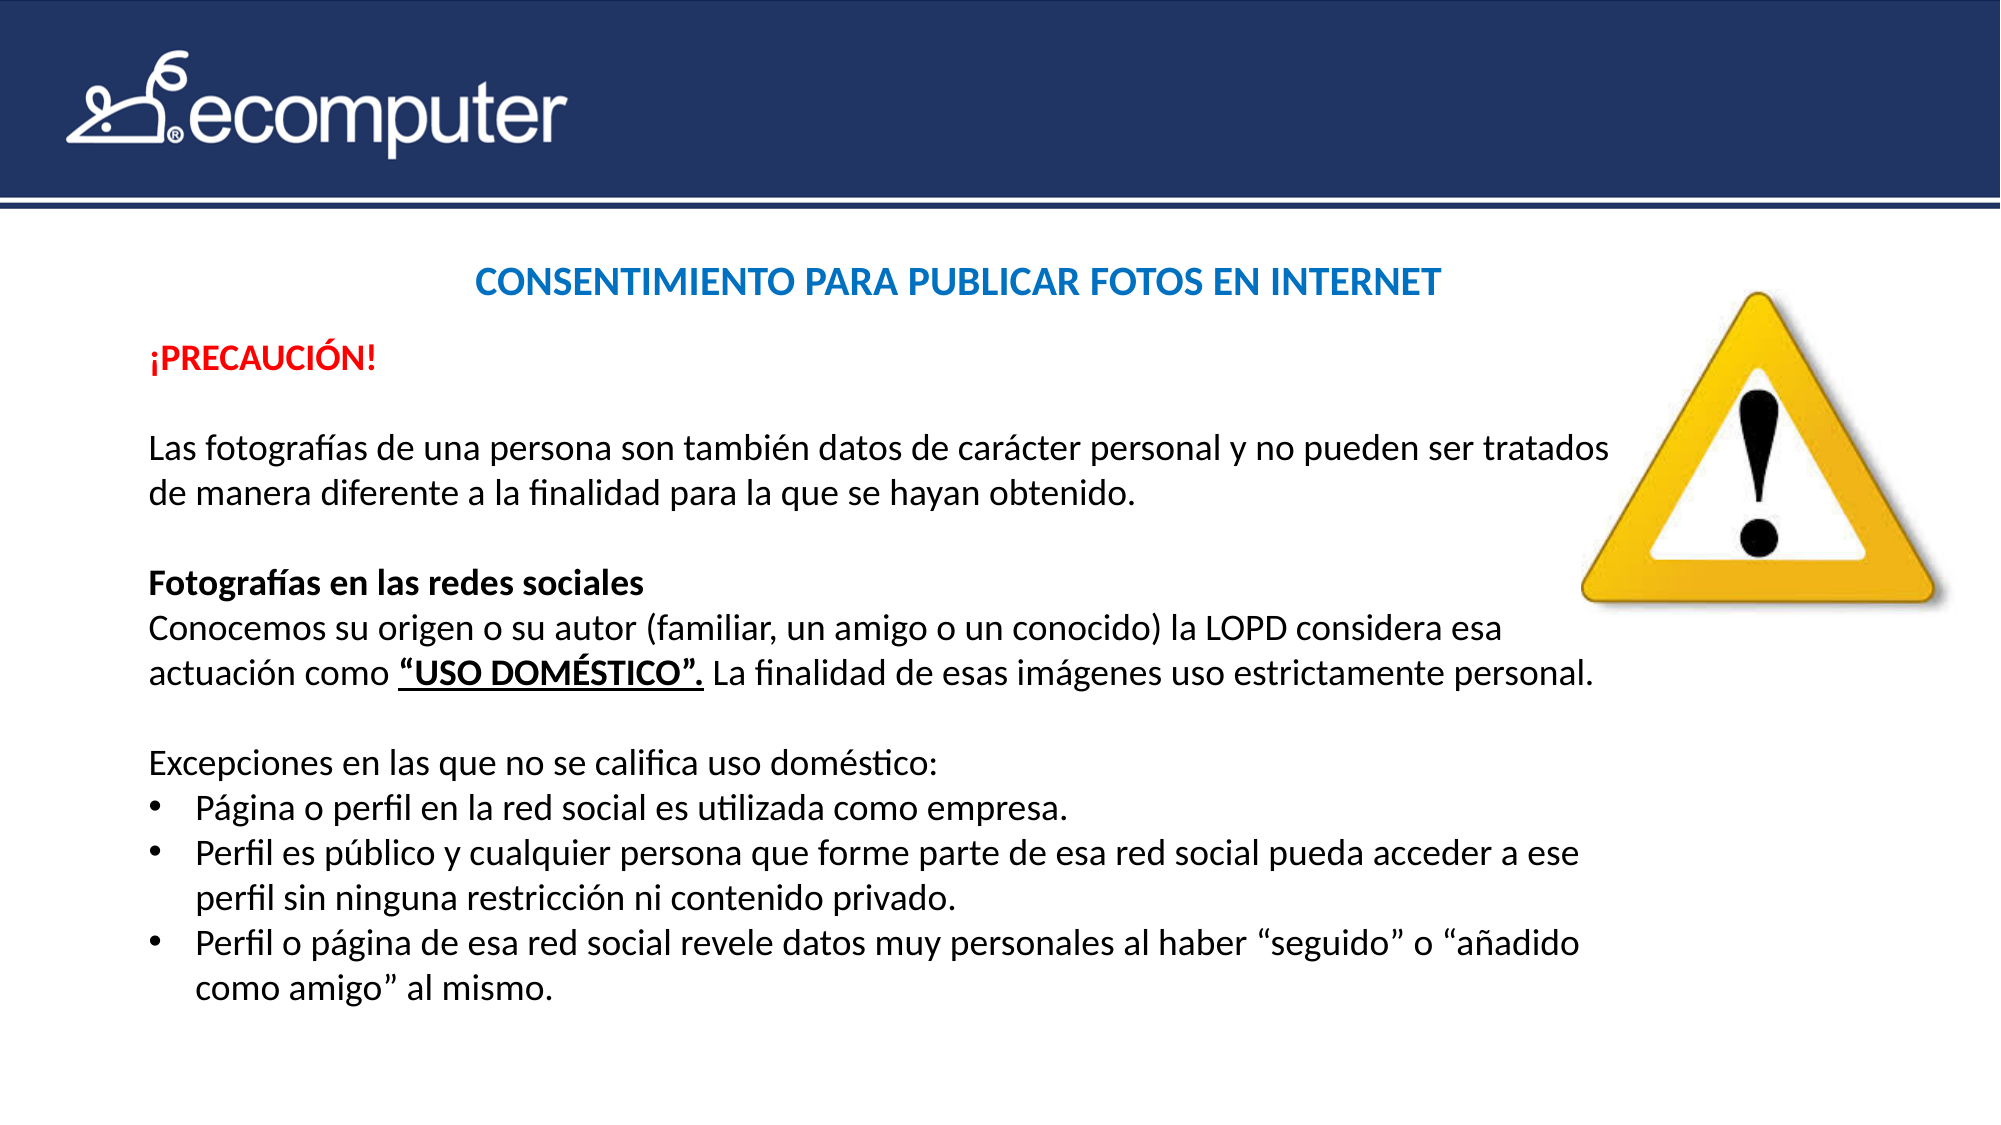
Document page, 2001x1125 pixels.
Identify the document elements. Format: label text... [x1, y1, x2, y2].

text_box CONSENTIMIENTO PARA PUBLICAR FOTOS EN INTERNET [460, 246, 1504, 312]
text_box ¡PRECAUCIÓN! Las fotografías de una persona son también datos de carácter personal y no pueden ser tratados de manera diferente a la finalidad para la que se hayan obtenido. Fotografías en las redes sociales Conocemos su origen o su autor (familiar, un amigo o un conocido) la LOPD considera esa actuación como “USO DOMÉSTICO”. La finalidad de esas imágenes uso estrictamente personal. Excepciones en las que no se califica uso doméstico: Página o perfil en la red social es utilizada como empresa. Perfil es público y cualquier persona que forme parte de esa red social pueda acceder a ese perfil sin ninguna restricción ni contenido privado. Perfil o página de esa red social revele datos muy personales al haber “seguido” o “añadido como amigo” al mismo. [133, 325, 1670, 1016]
picture [0, 0, 2000, 209]
picture [1581, 289, 1957, 618]
